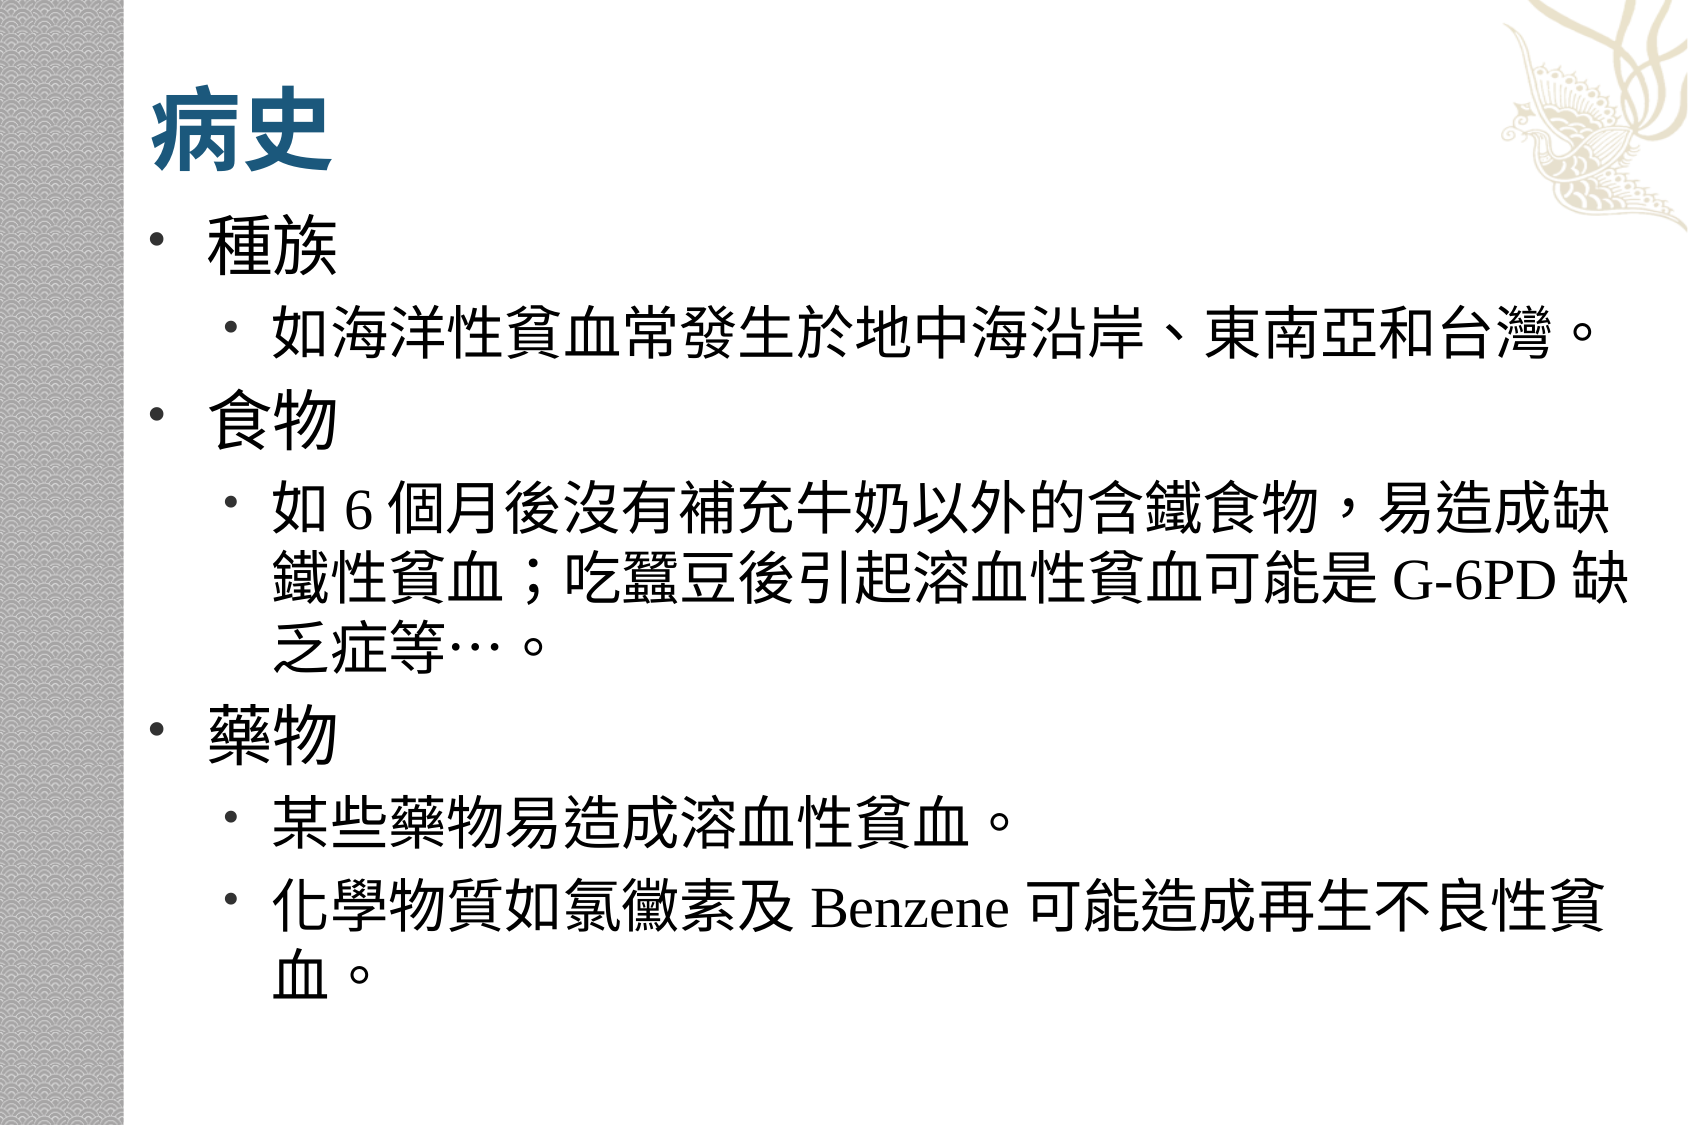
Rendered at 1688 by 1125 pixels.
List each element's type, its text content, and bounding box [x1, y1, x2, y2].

list 種族 如海洋性貧血常發生於地中海沿岸、東南亞和台灣。 食物 如6個月後沒有補充牛奶以外的含鐵食物，易造成缺鐵性貧血；吃蠶豆後引起溶血性貧血可能是G-6PD缺乏症等…。 藥物 某些藥物易造成溶血性貧血。 化學物質如氯黴素及Benzene可能造成再生不良性貧血。 [134, 196, 1648, 1036]
title 病史 [135, 45, 1520, 196]
